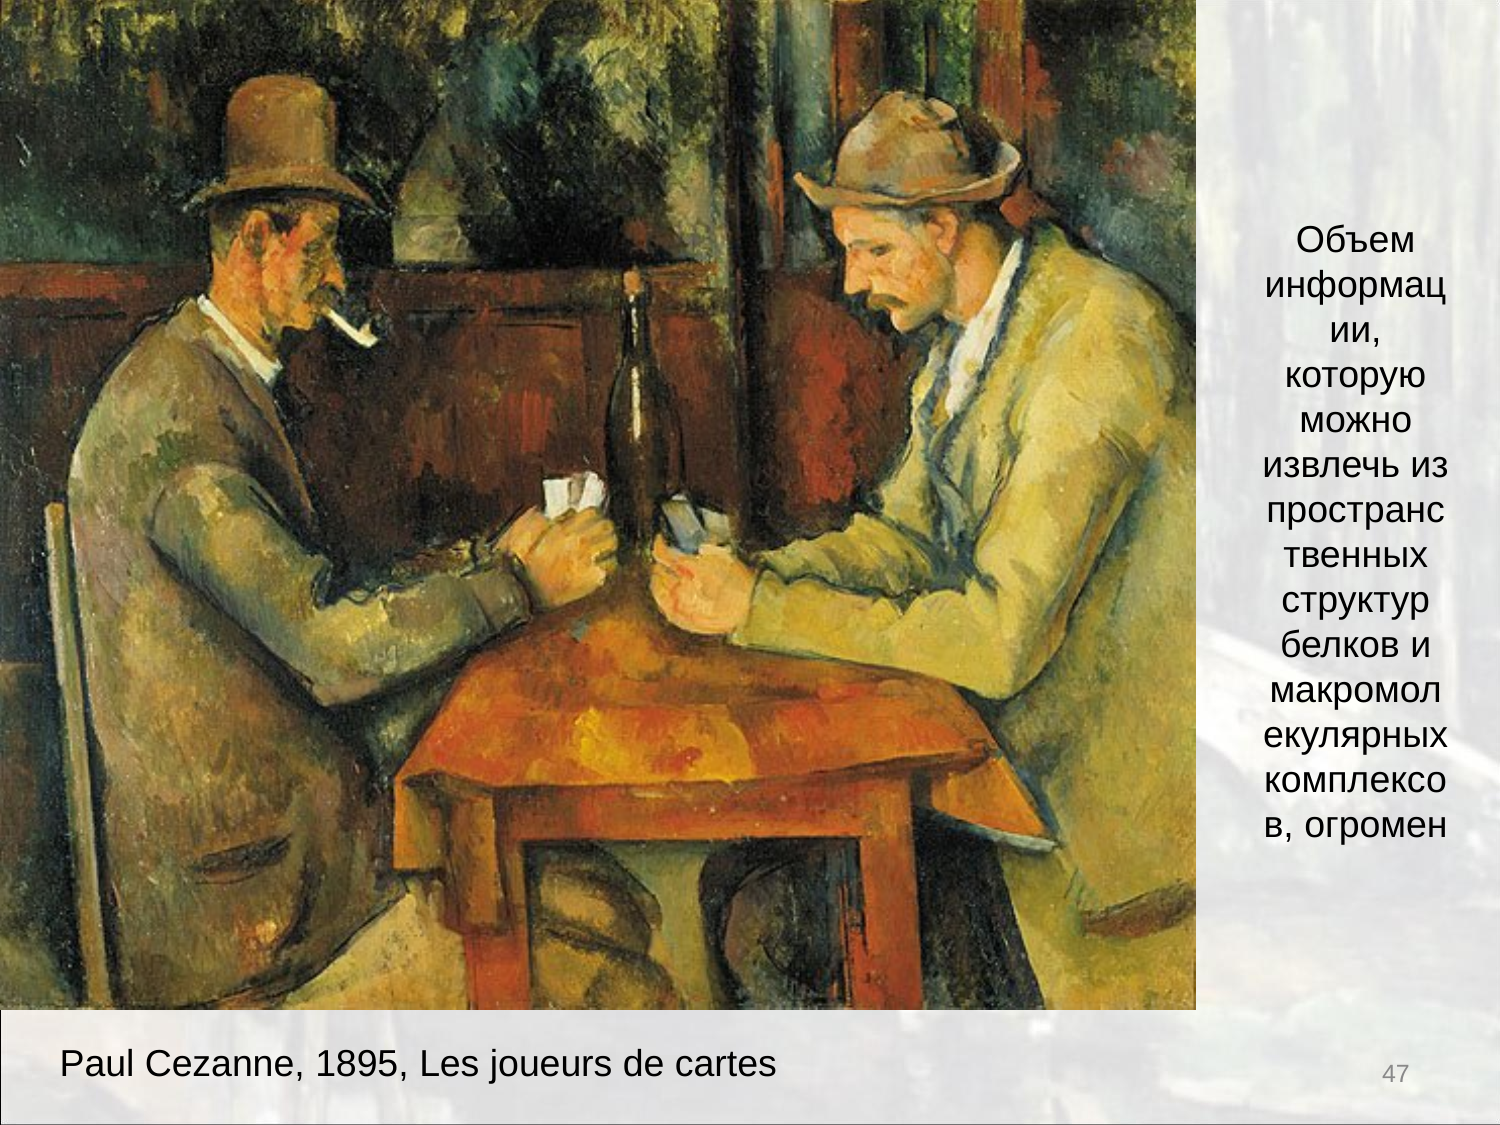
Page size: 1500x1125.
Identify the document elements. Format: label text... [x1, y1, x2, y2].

text_box Объем информации, которую можно извлечь из пространственных структур белков и макромолекулярных комплексов, огромен [1246, 208, 1466, 853]
picture [0, 0, 1500, 1125]
slide_number 47 [1074, 1042, 1425, 1103]
text_box Paul Cezanne, 1895, Les joueurs de cartes [44, 1031, 792, 1091]
